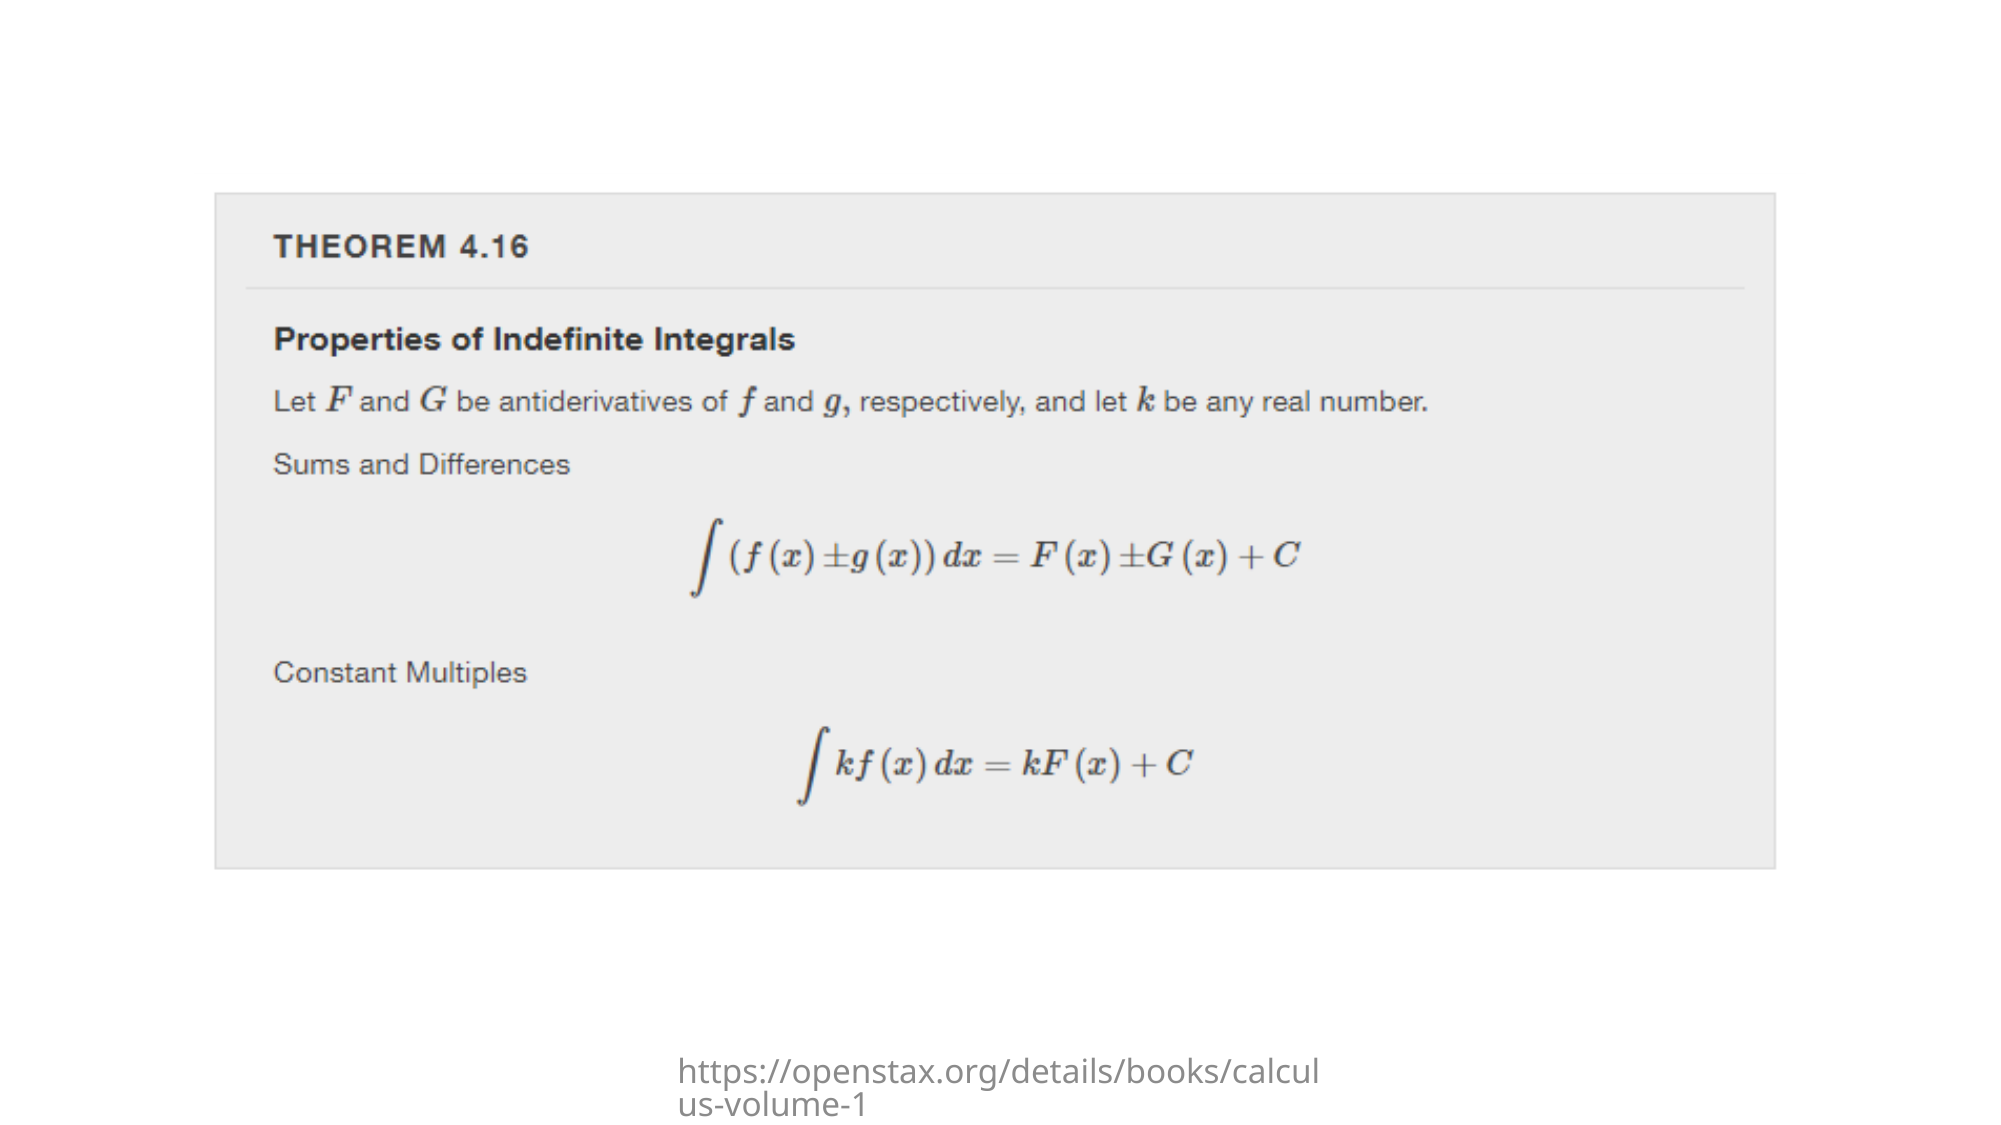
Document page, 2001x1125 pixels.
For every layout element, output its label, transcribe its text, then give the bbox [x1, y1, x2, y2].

footer https://openstax.org/details/books/calculus-volume-1 [662, 1042, 1338, 1103]
picture [194, 172, 1806, 891]
